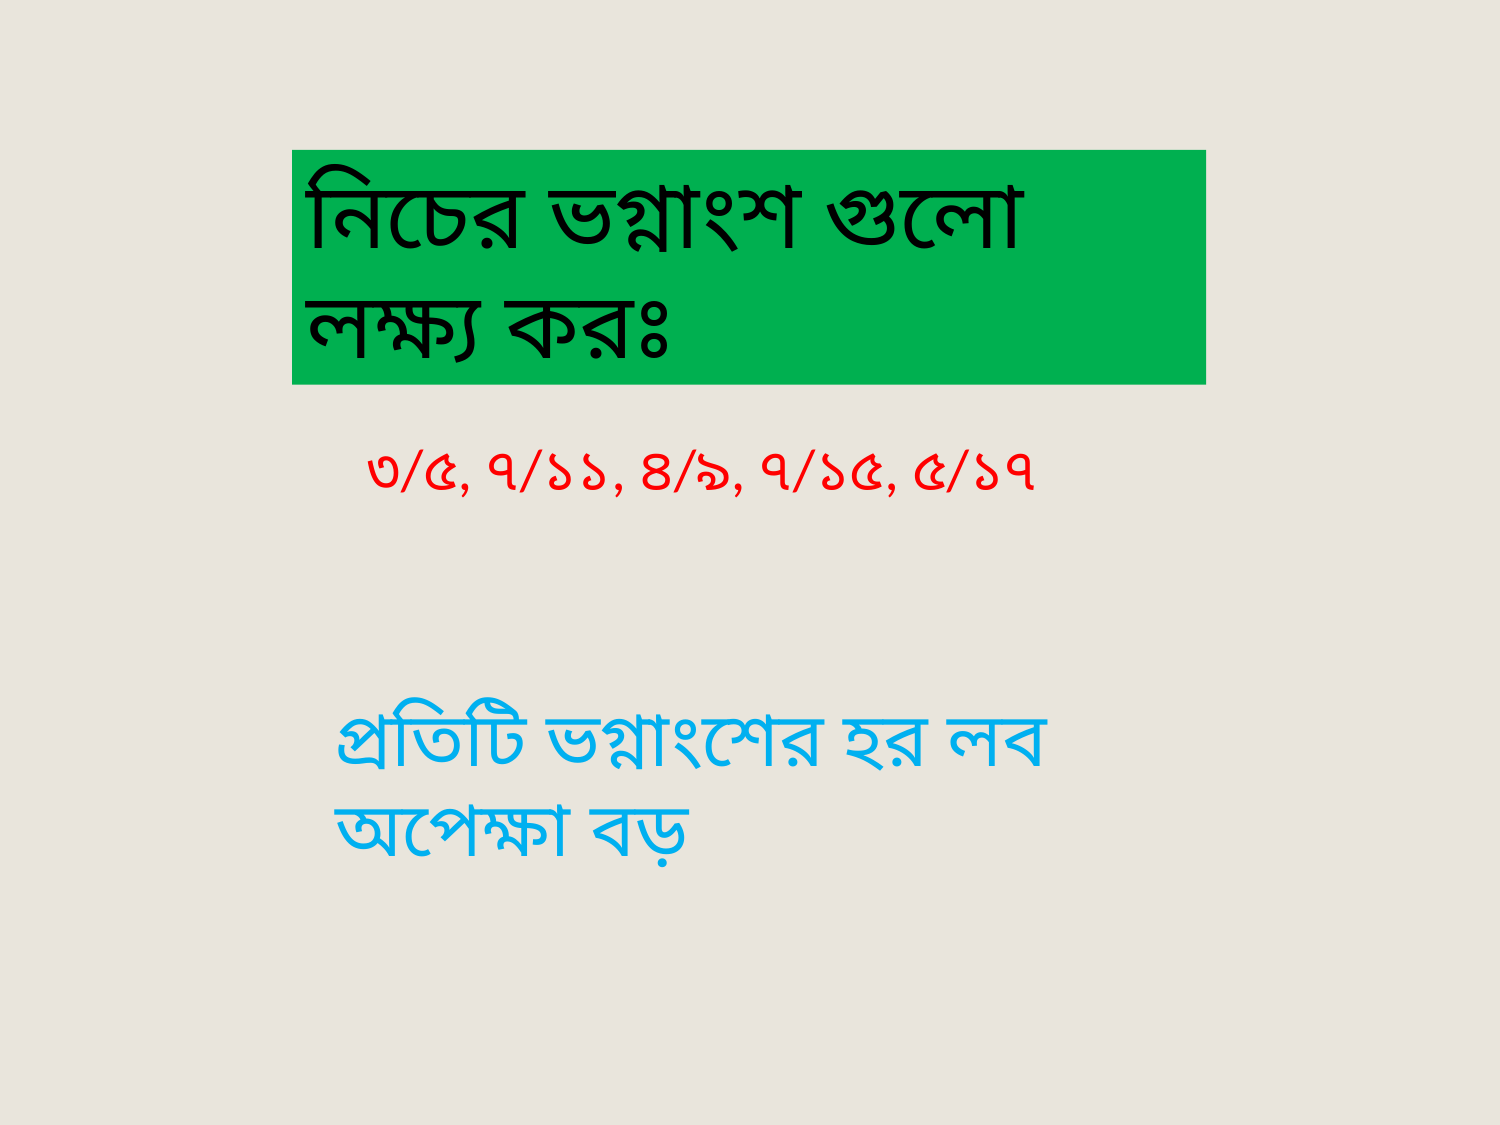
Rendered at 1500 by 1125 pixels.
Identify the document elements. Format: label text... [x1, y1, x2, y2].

text_box প্রতিটি ভগ্নাংশের হর লব অপেক্ষা বড় [320, 683, 1207, 879]
text_box ৩/৫, ৭/১১, ৪/৯, ৭/১৫, ৫/১৭ [351, 425, 1147, 510]
text_box নিচের ভগ্নাংশ গুলো লক্ষ্য করঃ [292, 149, 1207, 385]
